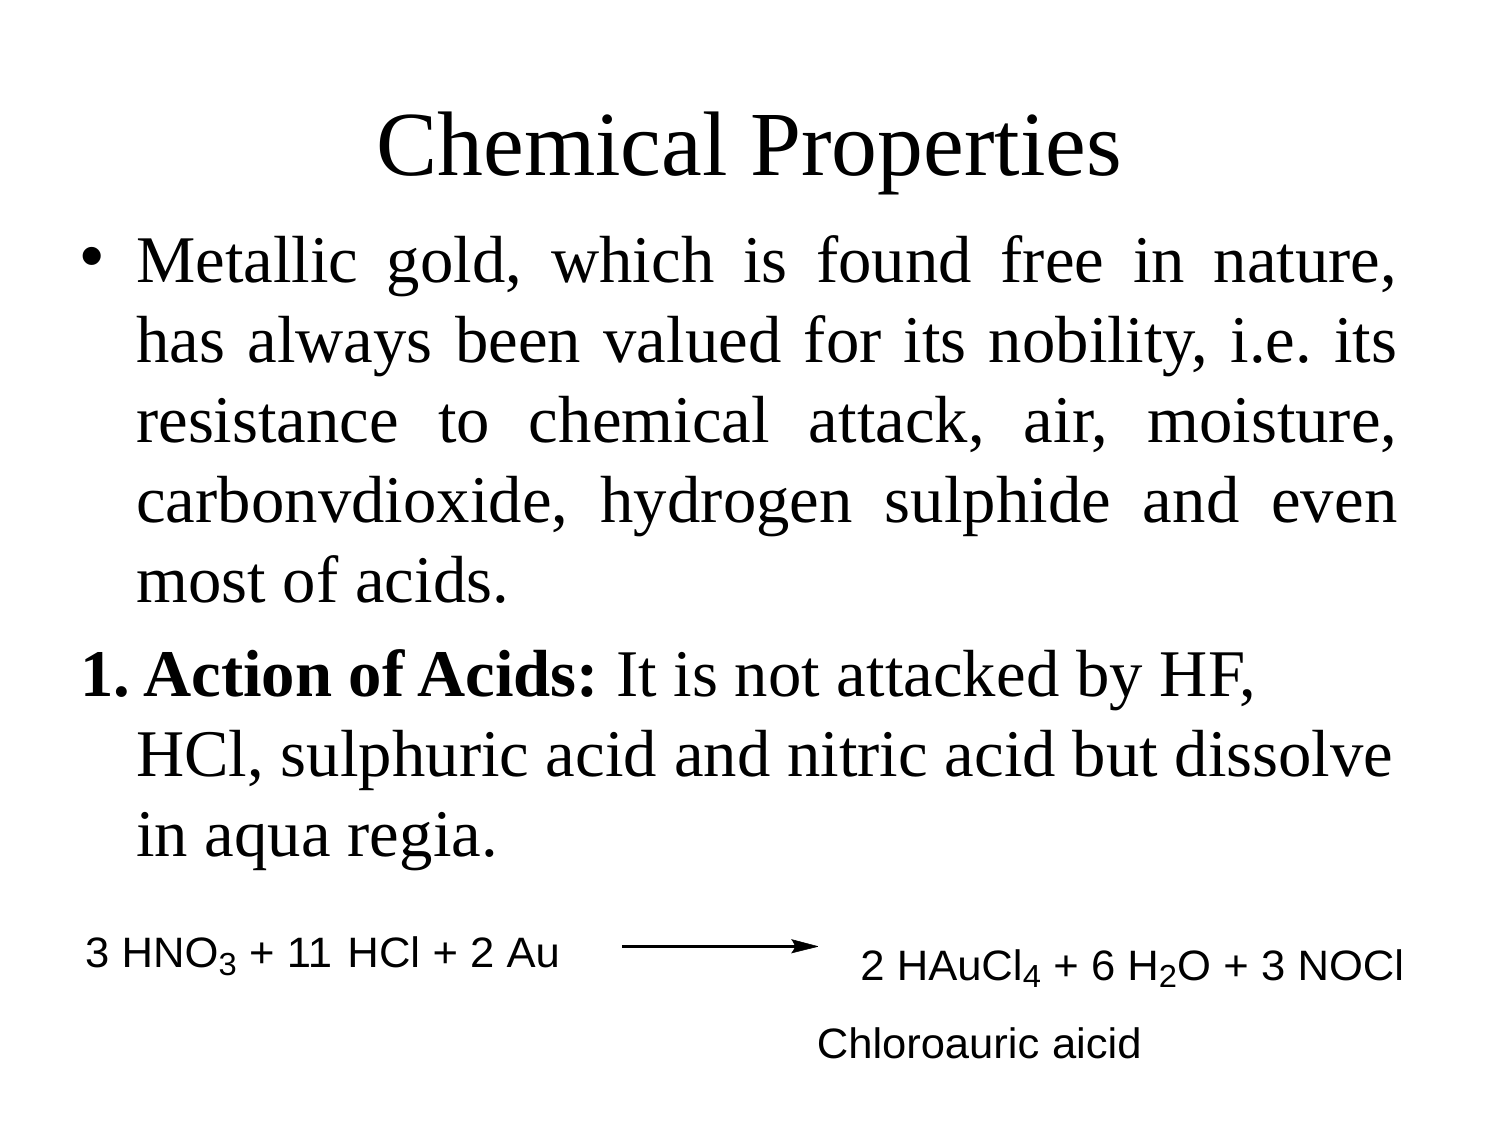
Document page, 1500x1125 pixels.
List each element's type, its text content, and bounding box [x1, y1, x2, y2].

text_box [76, 928, 1412, 1089]
title Chemical Properties [75, 45, 1425, 233]
list Metallic gold, which is found free in nature, has always been valued for its nobility, i.e. its resistance to chemical attack, air, moisture, carbonvdioxide, hydrogen sulphide and even most of acids. 1. Action of Acids: It is not attacked by HF, HCl, sulphuric acid and nitric acid but dissolve in aqua regia. [64, 208, 1415, 951]
